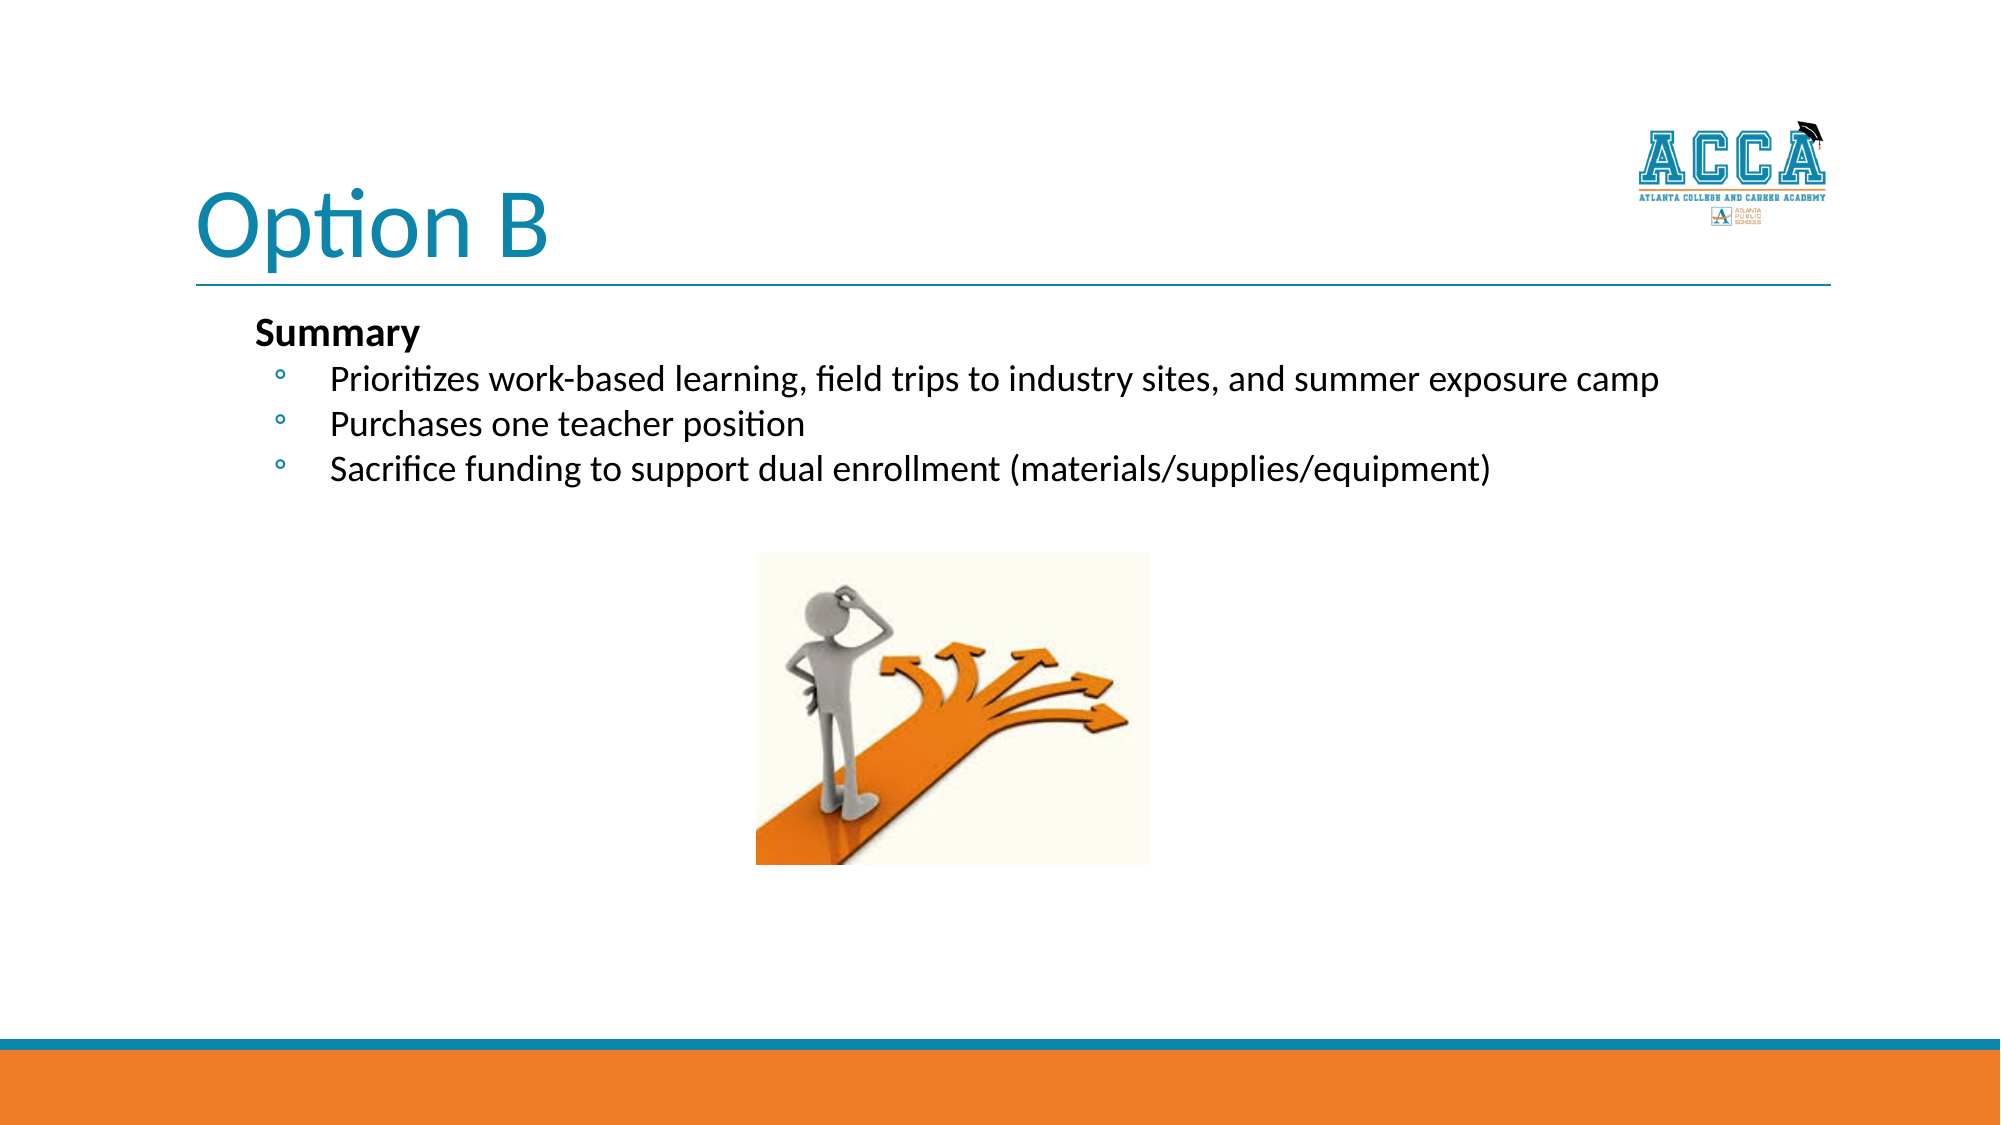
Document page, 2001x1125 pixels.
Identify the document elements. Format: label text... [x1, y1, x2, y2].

title Option B [180, 47, 1830, 285]
list Summary Prioritizes work-based learning, field trips to industry sites, and summer exposure camp Purchases one teacher position Sacrifice funding to support dual enrollment (materials/supplies/equipment) [180, 302, 1830, 963]
picture [756, 552, 1151, 866]
